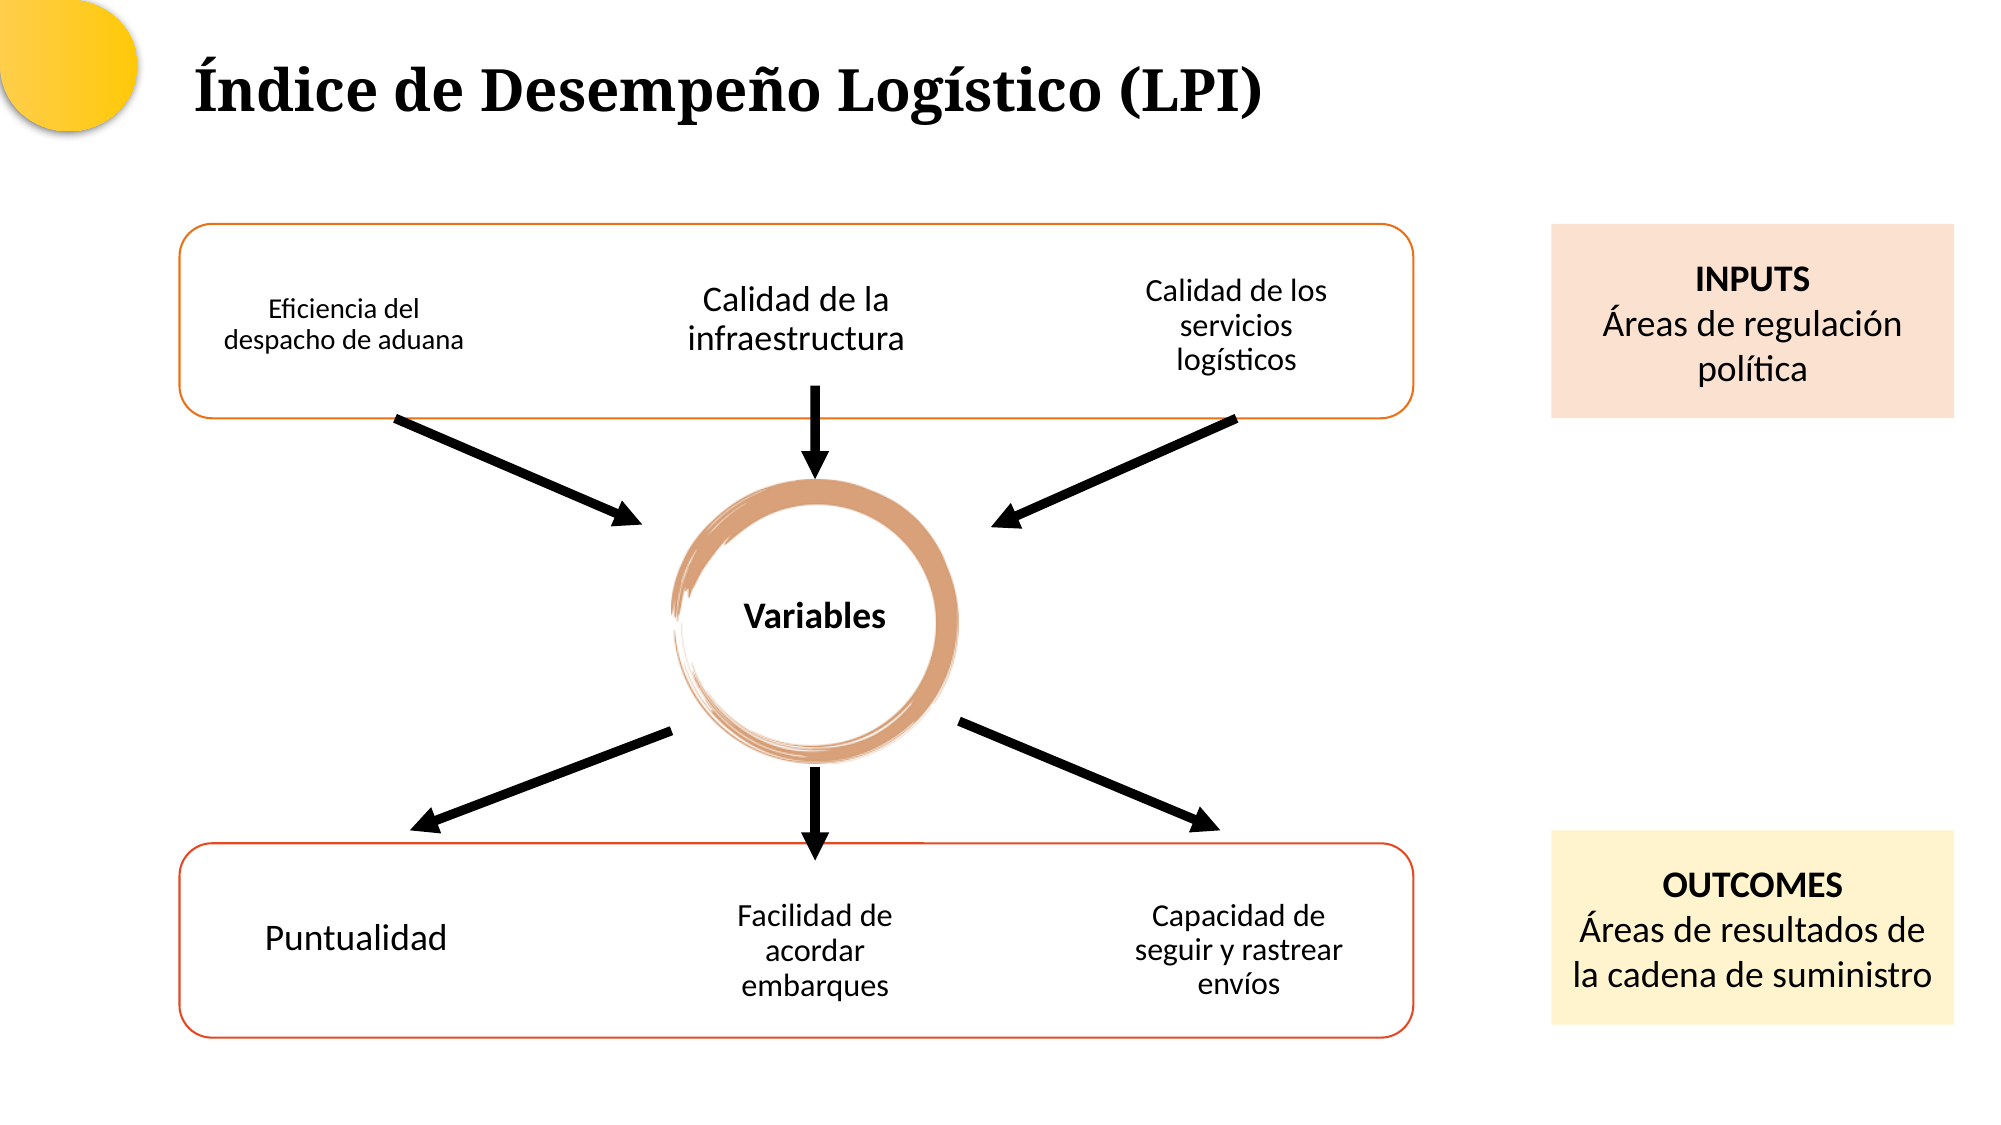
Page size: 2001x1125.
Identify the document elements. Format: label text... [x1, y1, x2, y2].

text_box Puntualidad [231, 910, 482, 1001]
text_box Calidad de la infraestructura [671, 272, 922, 370]
text_box Capacidad de seguir y rastrear envíos [1113, 891, 1365, 1012]
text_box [394, 418, 643, 525]
text_box Eficiencia del despacho de aduana [206, 286, 482, 393]
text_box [990, 418, 1237, 528]
text_box Facilidad de acordar embarques [689, 891, 941, 1012]
text_box Calidad de los servicios logísticos [1111, 265, 1362, 386]
text_box [178, 222, 1415, 420]
text_box OUTCOMES Áreas de resultados de la cadena de suministro [1550, 829, 1955, 1026]
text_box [409, 730, 672, 831]
text_box INPUTS Áreas de regulación política [1550, 223, 1955, 419]
title Índice de Desempeño Logístico (LPI) [179, 43, 1863, 132]
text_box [958, 721, 1221, 831]
picture [671, 479, 959, 764]
text_box [178, 842, 1415, 1039]
text_box [0, 0, 138, 132]
